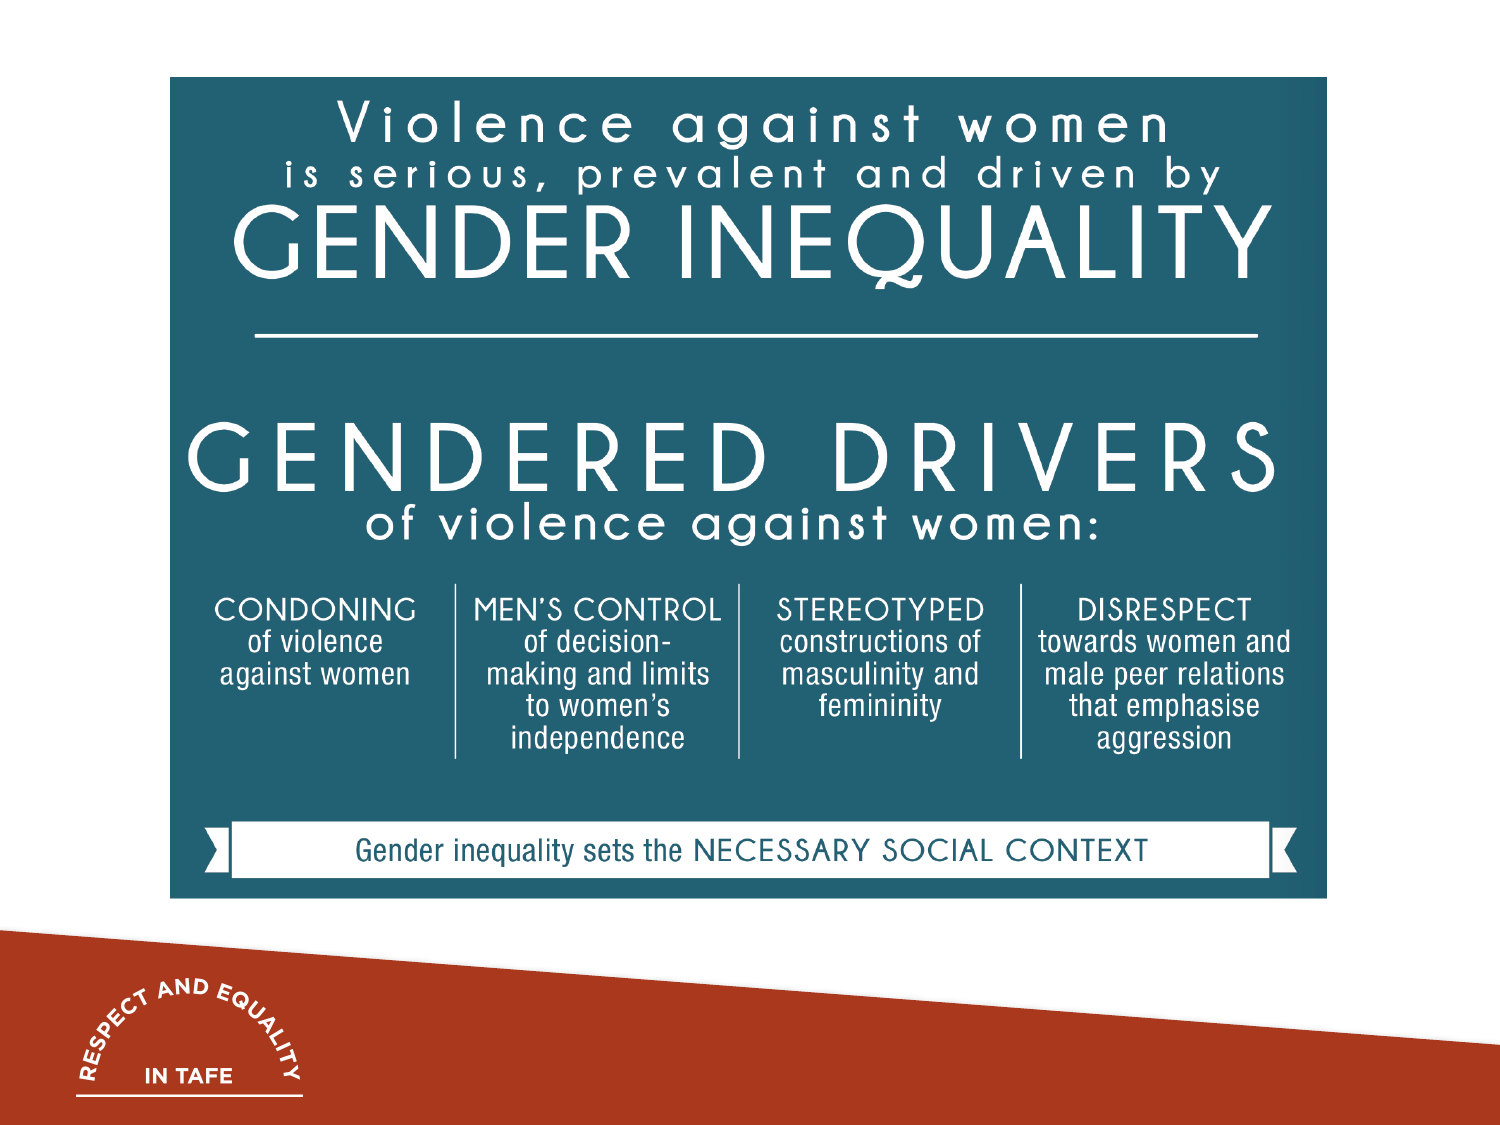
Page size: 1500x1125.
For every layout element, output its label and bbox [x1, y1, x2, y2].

list [169, 77, 1328, 899]
